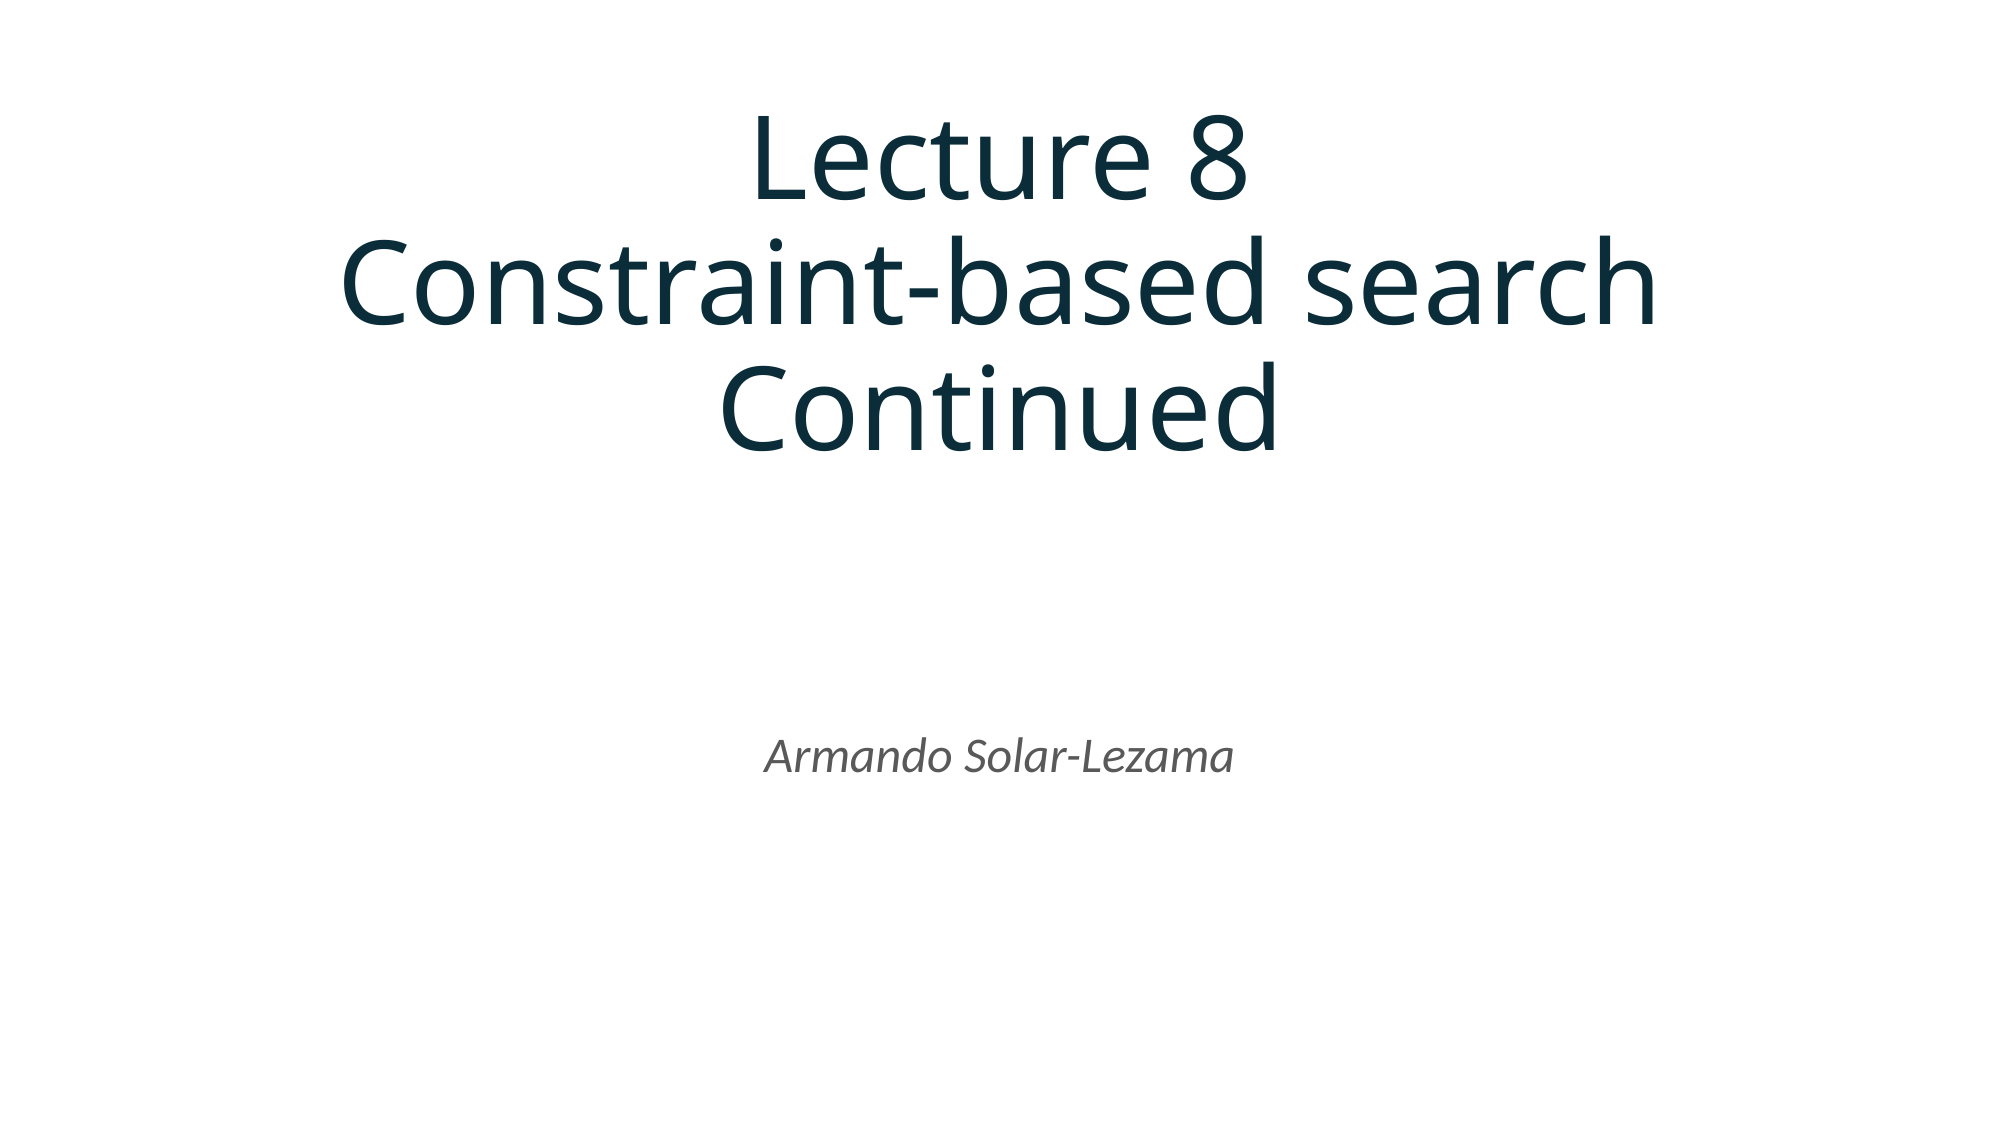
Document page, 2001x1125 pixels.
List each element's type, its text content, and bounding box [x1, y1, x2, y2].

subtitle Armando Solar-Lezama [249, 721, 1750, 863]
title Lecture 8 Constraint-based search Continued [249, 91, 1750, 484]
